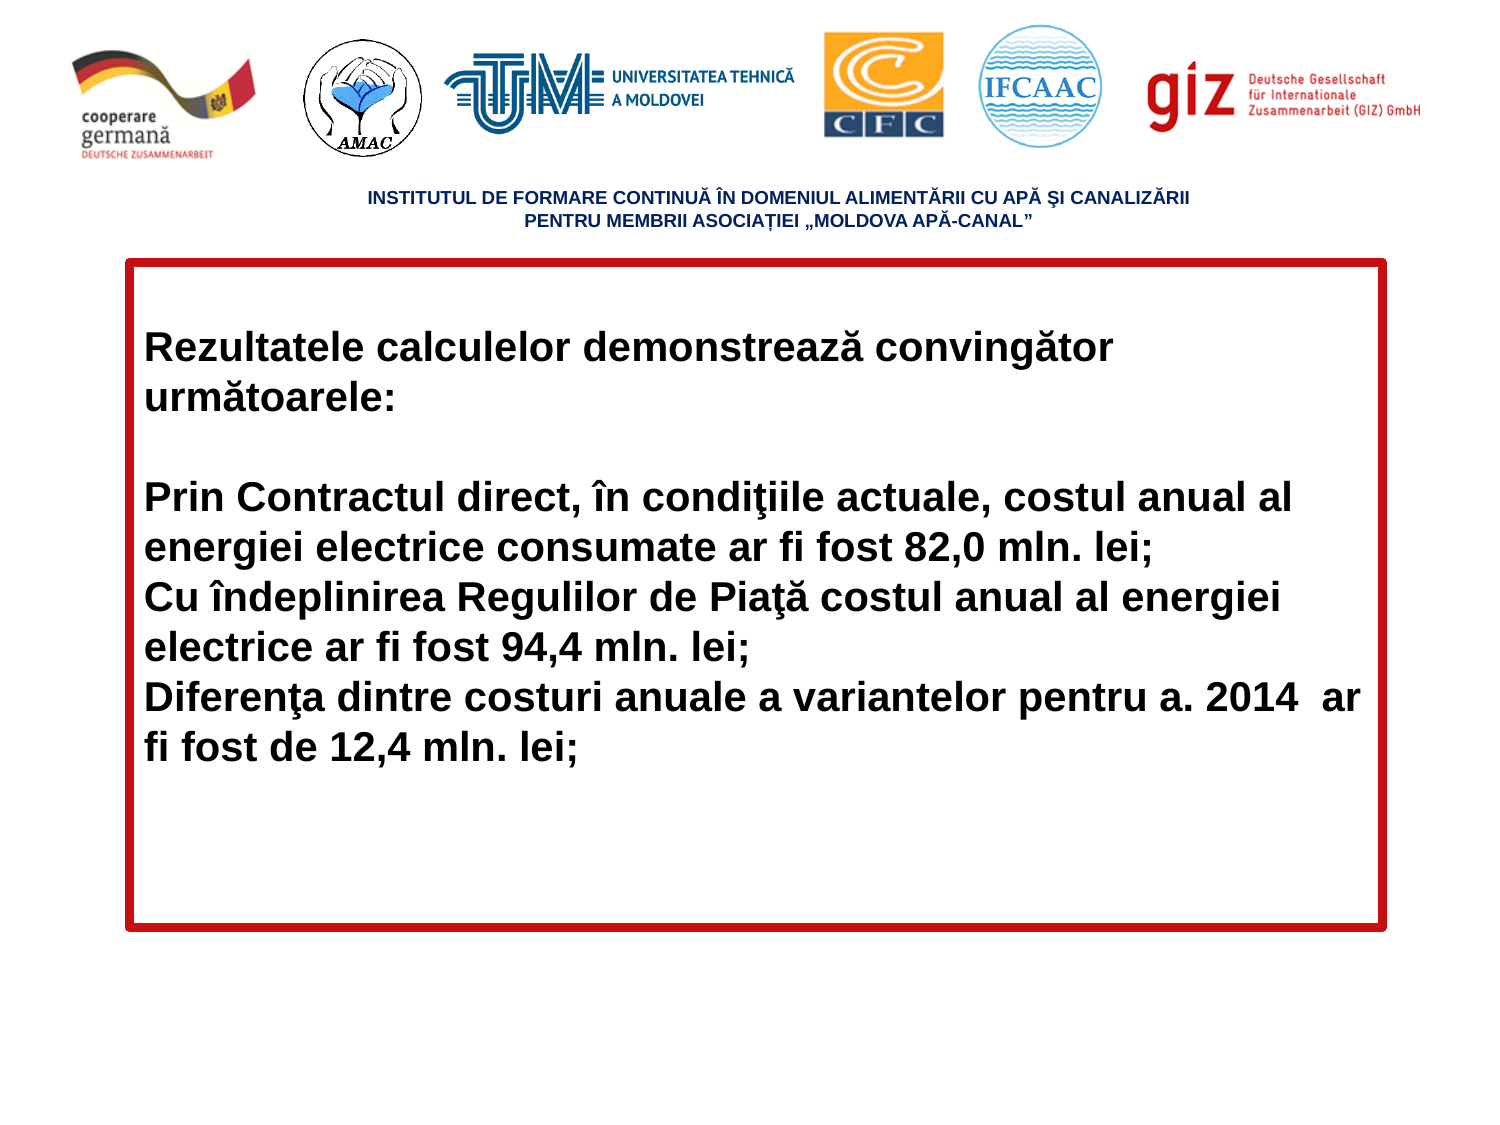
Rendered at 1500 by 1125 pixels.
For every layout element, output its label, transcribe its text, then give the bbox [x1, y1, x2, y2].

picture [434, 47, 800, 140]
picture [303, 38, 422, 158]
picture [822, 23, 948, 149]
picture [31, 7, 300, 213]
picture [1136, 55, 1435, 147]
picture [970, 16, 1109, 154]
text_box Rezultatele calculelor demonstrează convingător următoarele: Prin Contractul direct, în condiţiile actuale, costul anual al energiei electrice consumate ar fi fost 82,0 mln. lei; Cu îndeplinirea Regulilor de Piaţă costul anual al energiei electrice ar fi fost 94,4 mln. lei; Diferenţa dintre costuri anuale a variantelor pentru a. 2014 ar fi fost de 12,4 mln. lei; [127, 260, 1384, 929]
text_box INSTITUTUL DE FORMARE CONTINUĂ ÎN DOMENIUL ALIMENTĂRII CU APĂ ŞI CANALIZĂRII PENTRU MEMBRII ASOCIAȚIEI „MOLDOVA APĂ-CANAL” [190, 128, 1366, 239]
